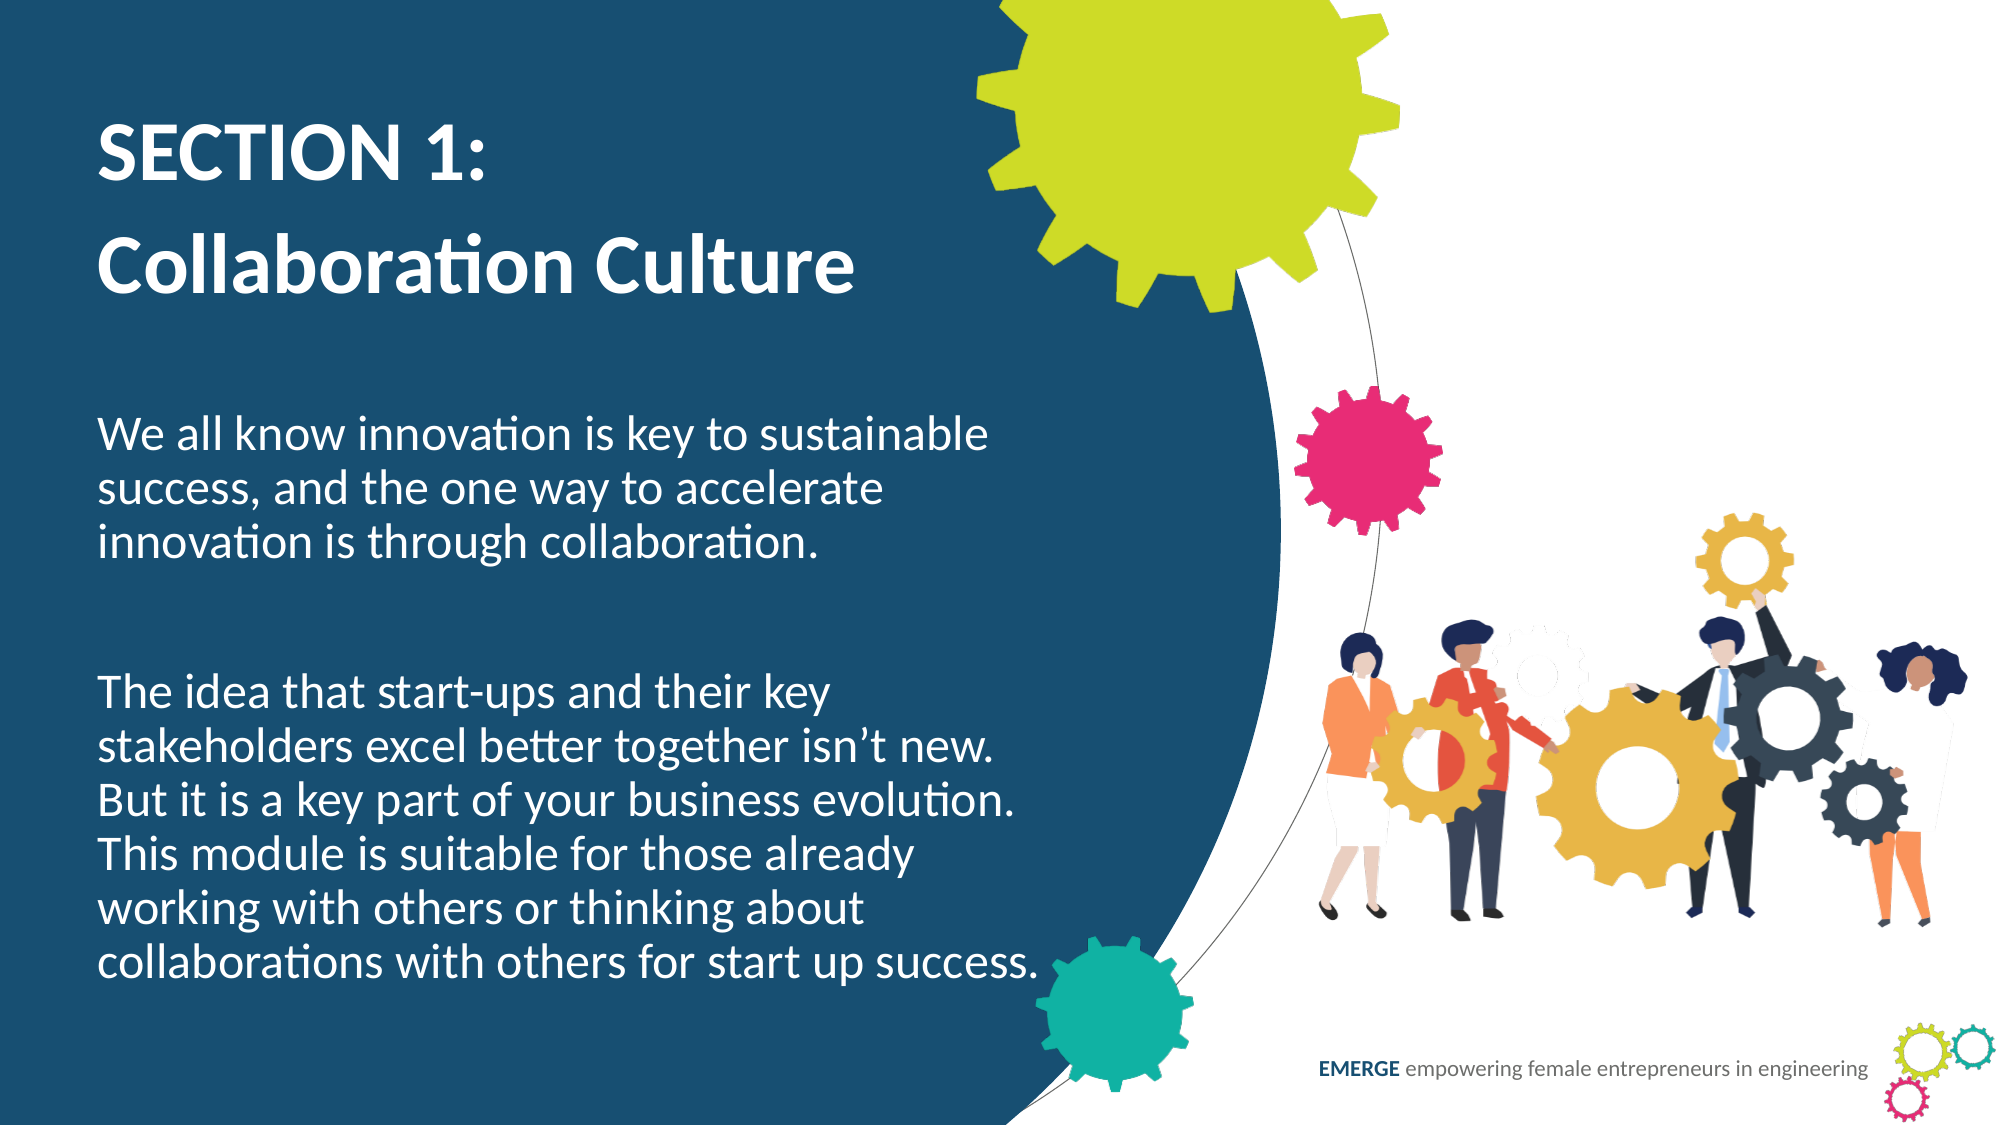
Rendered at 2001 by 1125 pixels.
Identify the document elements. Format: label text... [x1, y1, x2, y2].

picture [1030, 930, 1203, 1098]
picture [929, 0, 1447, 360]
list SECTION 1: Collaboration Culture We all know innovation is key to sustainable success, and the one way to accelerate innovation is through collaboration. The idea that start-ups and their key stakeholders excel better together isn’t new. But it is a key part of your business evolution. This module is suitable for those already working with others or thinking about collaborations with others for start up success. [82, 343, 1093, 753]
picture [1253, 382, 2001, 1125]
